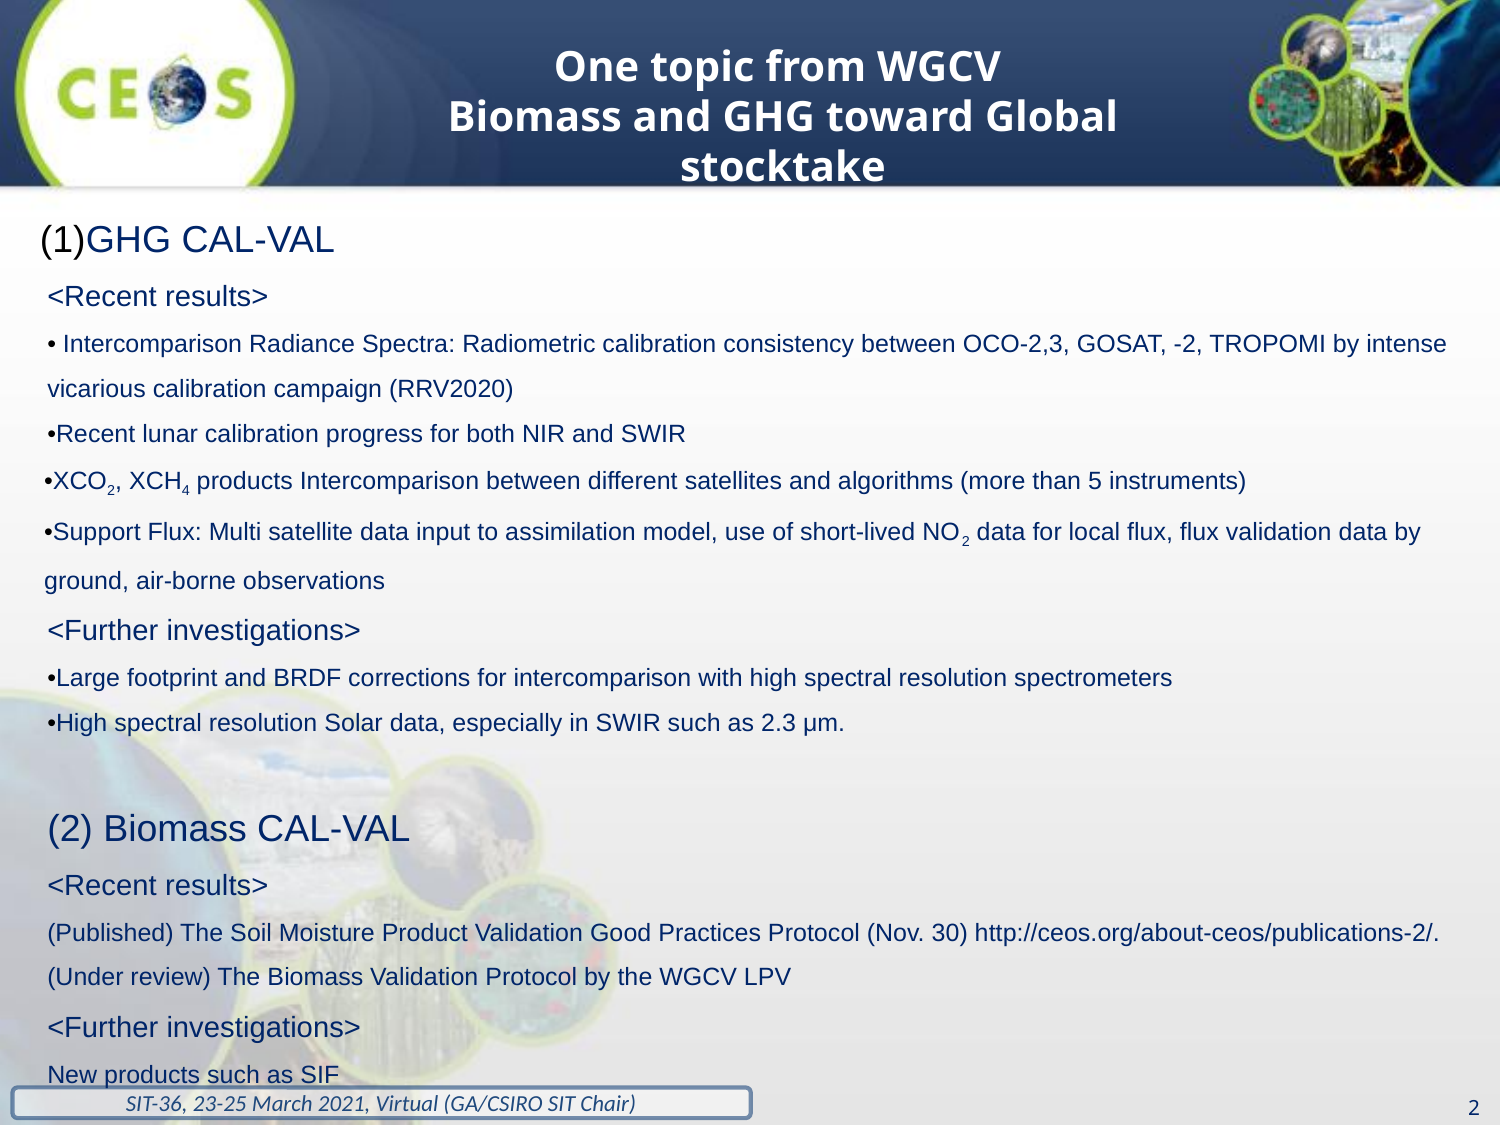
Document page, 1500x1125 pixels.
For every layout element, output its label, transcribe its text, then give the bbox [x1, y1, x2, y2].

picture [0, 0, 1500, 1125]
slide_number 2 [1397, 1087, 1488, 1125]
list One topic from WGCV Biomass and GHG toward Global stocktake [324, 32, 1241, 183]
list (1)GHG CAL-VAL <Recent results> • Intercomparison Radiance Spectra: Radiometric calibration consistency between OCO-2,3, GOSAT, -2, TROPOMI by intense vicarious calibration campaign (RRV2020) •Recent lunar calibration progress for both NIR and SWIR •XCO2, XCH4 products Intercomparison between different satellites and algorithms (more than 5 instruments) •Support Flux: Multi satellite data input to assimilation model, use of short-lived NO2 data for local flux, flux validation data by ground, air-borne observations <Further investigations> •Large footprint and BRDF corrections for intercomparison with high spectral resolution spectrometers •High spectral resolution Solar data, especially in SWIR such as 2.3 μm. (2) Biomass CAL-VAL <Recent results> (Published) The Soil Moisture Product Validation Good Practices Protocol (Nov. 30) http://ceos.org/about-ceos/publications-2/. (Under review) The Biomass Validation Protocol by the WGCV LPV <Further investigations> New products such as SIF [24, 207, 1500, 1071]
